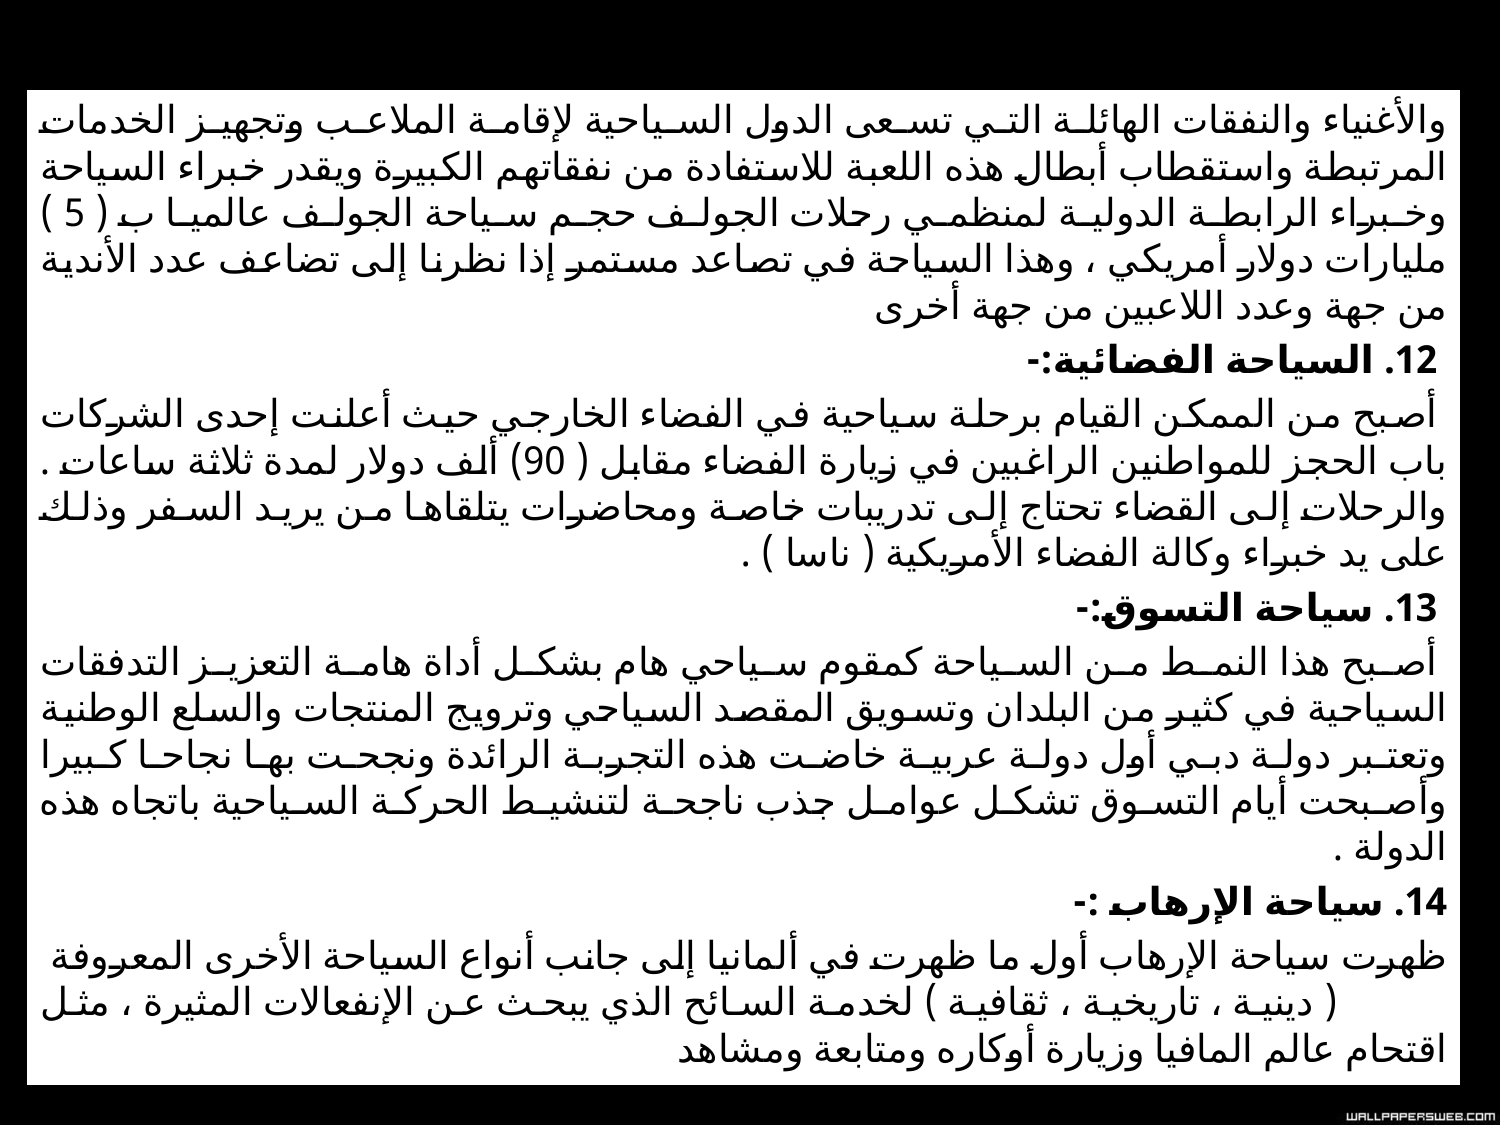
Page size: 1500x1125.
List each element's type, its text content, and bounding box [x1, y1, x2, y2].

list والأغنياء والنفقات الهائلة التي تسعى الدول السياحية لإقامة الملاعب وتجهيز الخدمات المرتبطة واستقطاب أبطال هذه اللعبة للاستفادة من نفقاتهم الكبيرة ويقدر خبراء السياحة وخبراء الرابطة الدولية لمنظمي رحلات الجولف حجم سياحة الجولف عالميا ب ( 5 ) مليارات دولار أمريكي ، وهذا السياحة في تصاعد مستمر إذا نظرنا إلى تضاعف عدد الأندية من جهة وعدد اللاعبين من جهة أخرى 12. السياحة الفضائية:- أصبح من الممكن القيام برحلة سياحية في الفضاء الخارجي حيث أعلنت إحدى الشركات باب الحجز للمواطنين الراغبين في زيارة الفضاء مقابل ( 90) ألف دولار لمدة ثلاثة ساعات . والرحلات إلى القضاء تحتاج إلى تدريبات خاصة ومحاضرات يتلقاها من يريد السفر وذلك على يد خبراء وكالة الفضاء الأمريكية ( ناسا ) . 13. سياحة التسوق:- أصبح هذا النمط من السياحة كمقوم سياحي هام بشكل أداة هامة التعزيز التدفقات السياحية في كثير من البلدان وتسويق المقصد السياحي وترویج المنتجات والسلع الوطنية وتعتبر دولة دبي أول دولة عربية خاضت هذه التجربة الرائدة ونجحت بها نجاحا كبيرا وأصبحت أيام التسوق تشكل عوامل جذب ناجحة لتنشيط الحركة السياحية باتجاه هذه الدولة . 14. سياحة الإرهاب :- ظهرت سياحة الإرهاب أول ما ظهرت في ألمانيا إلى جانب أنواع السياحة الأخرى المعروفة ( دينية ، تاريخية ، ثقافية ) لخدمة السائح الذي يبحث عن الإنفعالات المثيرة ، مثل اقتحام عالم المافيا وزيارة أوكاره ومتابعة ومشاهد [23, 85, 1465, 1090]
picture [0, 0, 1500, 1125]
